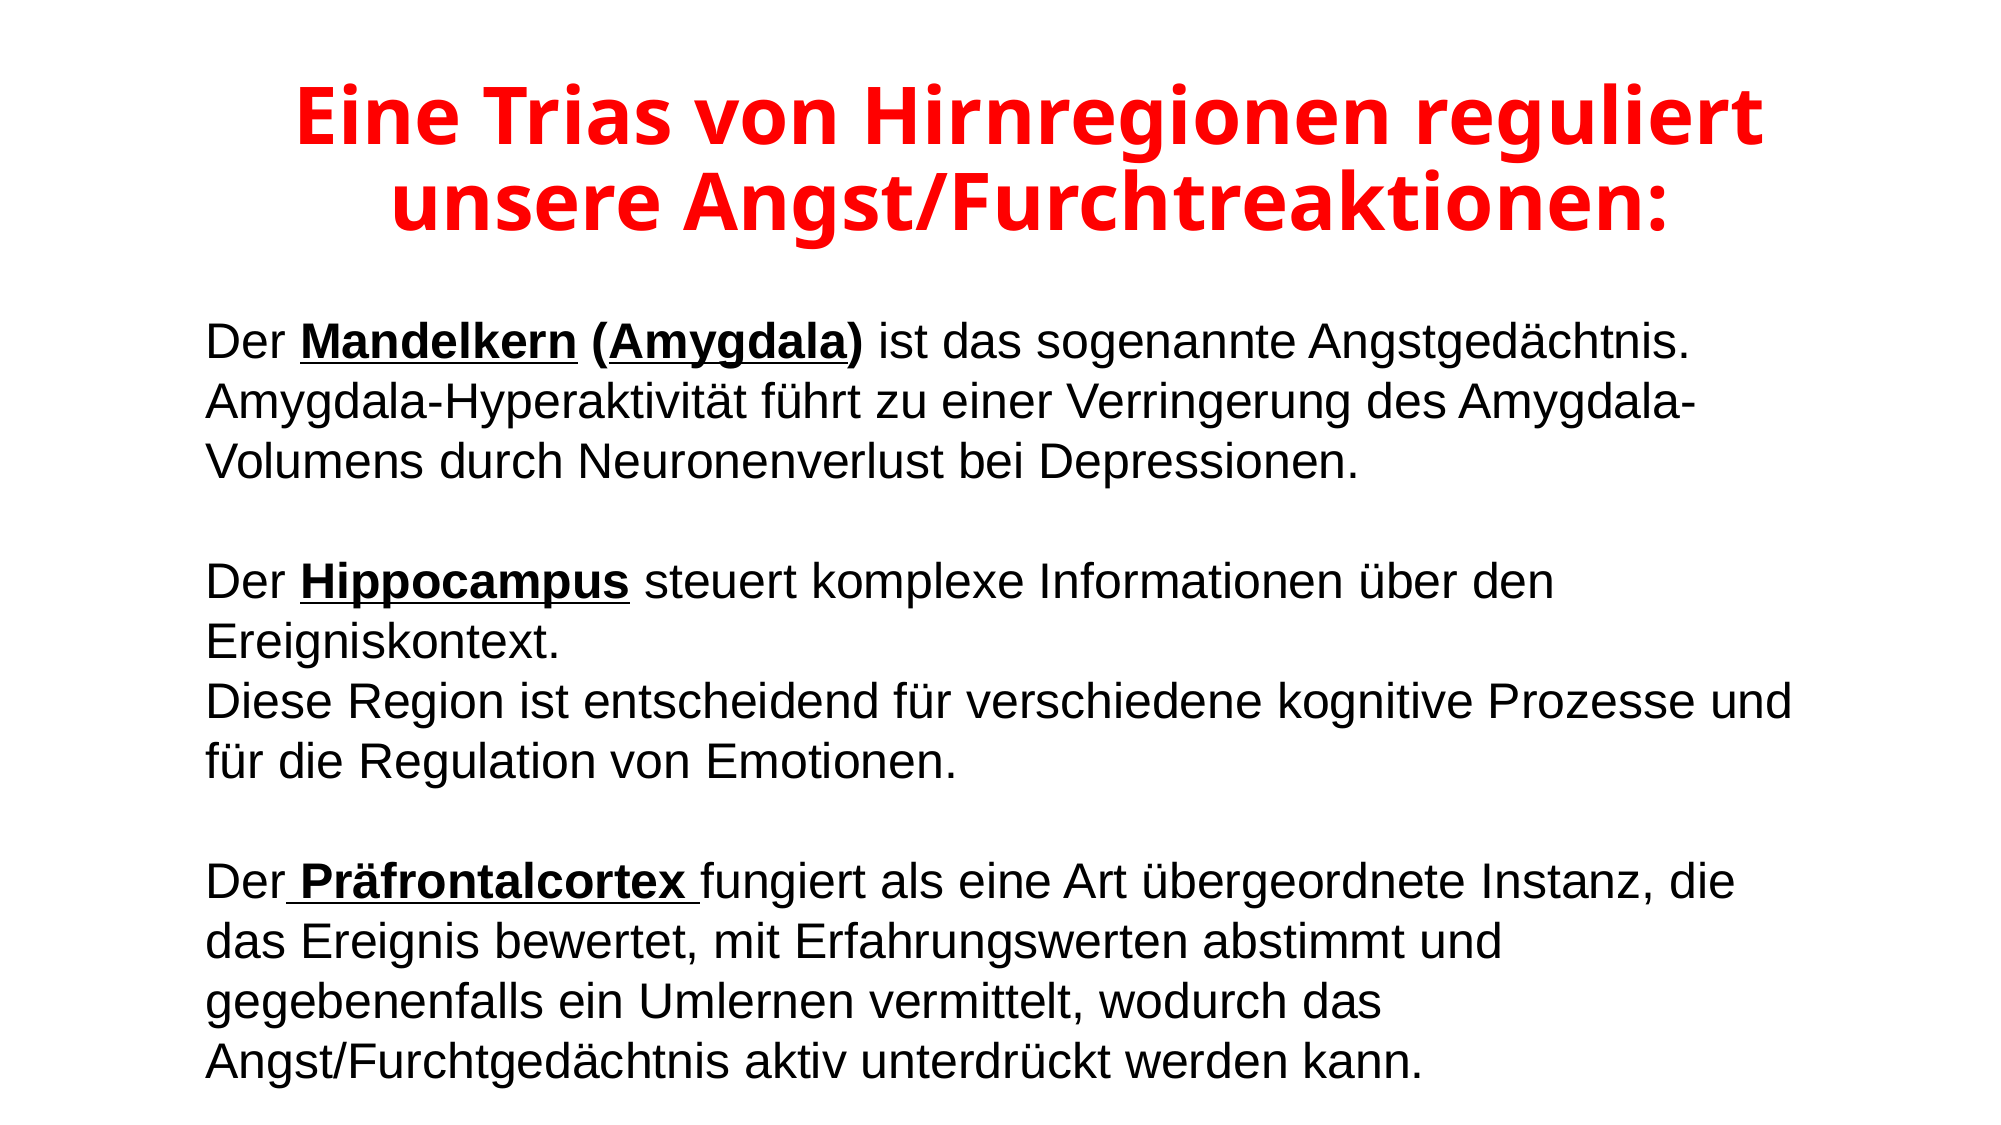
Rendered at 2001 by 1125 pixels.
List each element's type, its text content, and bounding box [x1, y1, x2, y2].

text_box Der Mandelkern (Amygdala) ist das sogenannte Angstgedächtnis. Amygdala-Hyperaktivität führt zu einer Verringerung des Amygdala-Volumens durch Neuronenverlust bei Depressionen. Der Hippocampus steuert komplexe Informationen über den Ereigniskontext. Diese Region ist entscheidend für verschiedene kognitive Prozesse und für die Regulation von Emotionen. Der Präfrontalcortex fungiert als eine Art übergeordnete Instanz, die das Ereignis bewertet, mit Erfahrungswerten abstimmt und gegebenenfalls ein Umlernen vermittelt, wodurch das Angst/Furchtgedächtnis aktiv unterdrückt werden kann. [190, 301, 1843, 1125]
title Eine Trias von Hirnregionen reguliert unsere Angst/Furchtreaktionen: [217, 40, 1843, 284]
